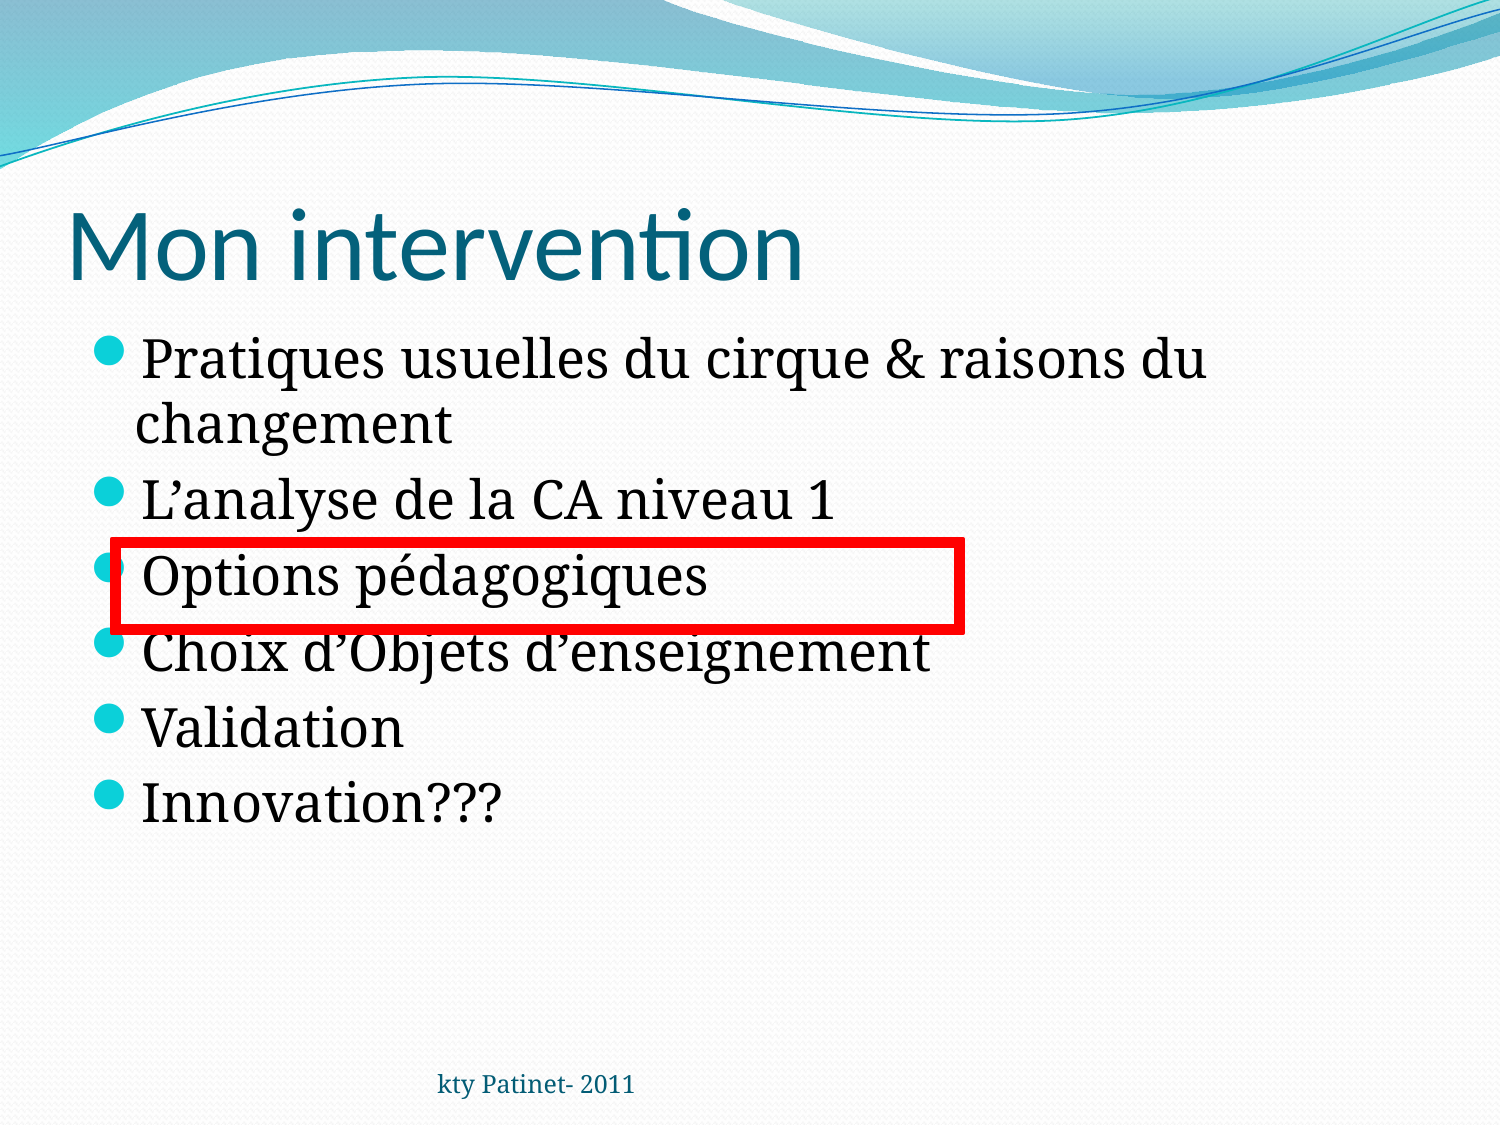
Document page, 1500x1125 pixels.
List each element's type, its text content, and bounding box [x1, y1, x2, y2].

text_box [110, 537, 965, 635]
list Pratiques usuelles du cirque & raisons du changement L’analyse de la CA niveau 1 Options pédagogiques Choix d’Objets d’enseignement Validation Innovation??? [75, 317, 1425, 1038]
footer kty Patinet- 2011 [437, 1042, 988, 1103]
title Mon intervention [64, 113, 1415, 302]
